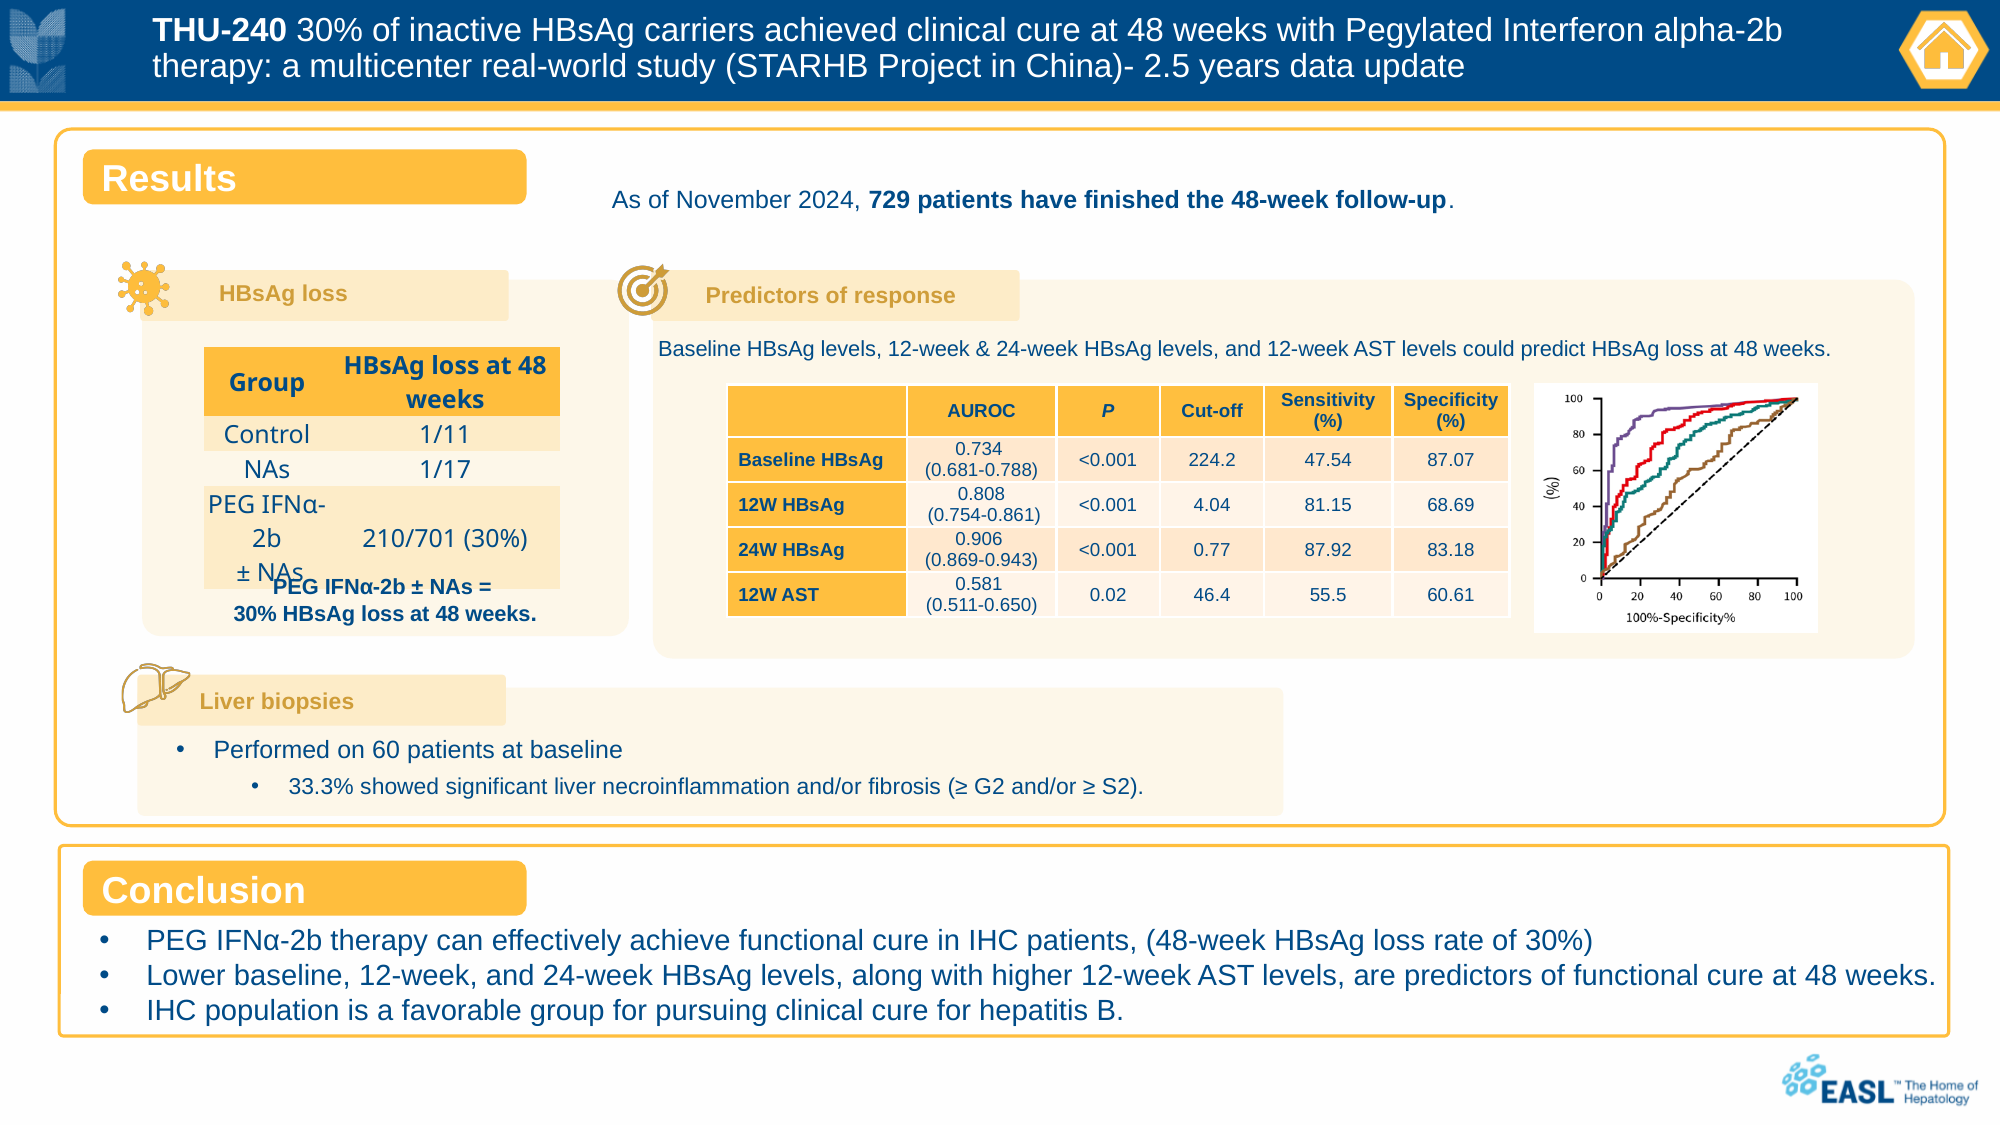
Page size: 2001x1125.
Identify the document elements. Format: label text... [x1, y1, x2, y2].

text_box Results [82, 149, 527, 205]
table_header [728, 386, 906, 436]
table_header HBsAg loss at 48 weeks [330, 347, 560, 416]
table_cell 4.04 [1161, 483, 1263, 526]
text_box Performed on 60 patients at baseline 33.3% showed significant liver necroinflammation and/or fibrosis (≥ G2 and/or ≥ S2). [160, 729, 1216, 795]
text_box [57, 843, 1951, 1038]
list As of November 2024, 729 patients have finished the 48-week follow-up. [596, 179, 1580, 236]
table_cell 0.77 [1161, 528, 1263, 571]
table_header AUROC [908, 386, 1055, 436]
table_cell <0.001 [1058, 528, 1159, 571]
table_cell 0.906 (0.869-0.943) [908, 528, 1055, 571]
table_cell 87.92 [1265, 528, 1391, 571]
text_box [651, 278, 1917, 661]
table_cell <0.001 [1058, 483, 1159, 526]
table_cell 12W AST [728, 573, 906, 616]
table_cell 60.61 [1394, 573, 1508, 616]
table_cell 12W HBsAg [728, 483, 906, 526]
table_header Sensitivity (%) [1265, 386, 1391, 436]
picture [0, 0, 2000, 1125]
text_box PEG IFNα-2b ± NAs = 30% HBsAg loss at 48 weeks. [201, 565, 570, 634]
text_box [676, 268, 1022, 273]
text_box HBsAg loss [176, 271, 427, 314]
table_header P [1058, 386, 1159, 436]
table_cell 0.581 (0.511-0.650) [908, 573, 1055, 616]
text_box Baseline HBsAg levels, 12-week & 24-week HBsAg levels, and 12-week AST levels could predict HBsAg loss at 48 weeks. [643, 327, 1893, 369]
table_cell Control [204, 416, 330, 451]
table_cell 46.4 [1161, 573, 1263, 616]
text_box [121, 662, 191, 714]
table_cell 55.5 [1265, 573, 1391, 616]
text_box [53, 127, 1947, 828]
table_cell 224.2 [1161, 438, 1263, 481]
text_box [652, 316, 1022, 323]
table_cell <0.001 [1058, 438, 1159, 481]
table_cell 81.15 [1265, 483, 1391, 526]
text_box [135, 673, 508, 728]
table_cell 87.07 [1394, 438, 1508, 481]
table_cell PEG IFNα-2b ± NAs [204, 486, 330, 565]
text_box Predictors of response [676, 273, 1033, 316]
text_box [138, 268, 511, 323]
table_cell 0.02 [1058, 573, 1159, 616]
table_header Cut-off [1161, 386, 1263, 436]
table_header Specificity (%) [1394, 386, 1508, 436]
table_cell 1/17 [330, 451, 560, 486]
text_box PEG IFNα-2b therapy can effectively achieve functional cure in IHC patients, (48-week HBsAg loss rate of 30%) Lower baseline, 12-week, and 24-week HBsAg levels, along with higher 12-week AST levels, are predictors of functional cure at 48 weeks. IHC population is a favorable group for pursuing clinical cure for hepatitis B. [84, 914, 2000, 1034]
table_cell 24W HBsAg [728, 528, 906, 571]
table_cell Baseline HBsAg [728, 438, 906, 481]
text_box Liver biopsies [156, 678, 398, 722]
table_cell 1/11 [330, 416, 560, 451]
text_box [135, 686, 1285, 818]
table_cell 83.18 [1394, 528, 1508, 571]
table_cell 68.69 [1394, 483, 1508, 526]
table_cell 0.734 (0.681-0.788) [908, 438, 1055, 481]
table_cell NAs [204, 451, 330, 486]
text_box THU-240 30% of inactive HBsAg carriers achieved clinical cure at 48 weeks with Pegylated Interferon alpha-2b therapy: a multicenter real-world study (STARHB Project in China)- 2.5 years data update [137, 0, 1863, 118]
table_cell 47.54 [1265, 438, 1391, 481]
table_header Group [204, 347, 330, 416]
table_cell 0.808 (0.754-0.861) [908, 483, 1055, 526]
text_box Conclusion [82, 860, 527, 914]
table_cell 210/701 (30%) [330, 486, 560, 565]
